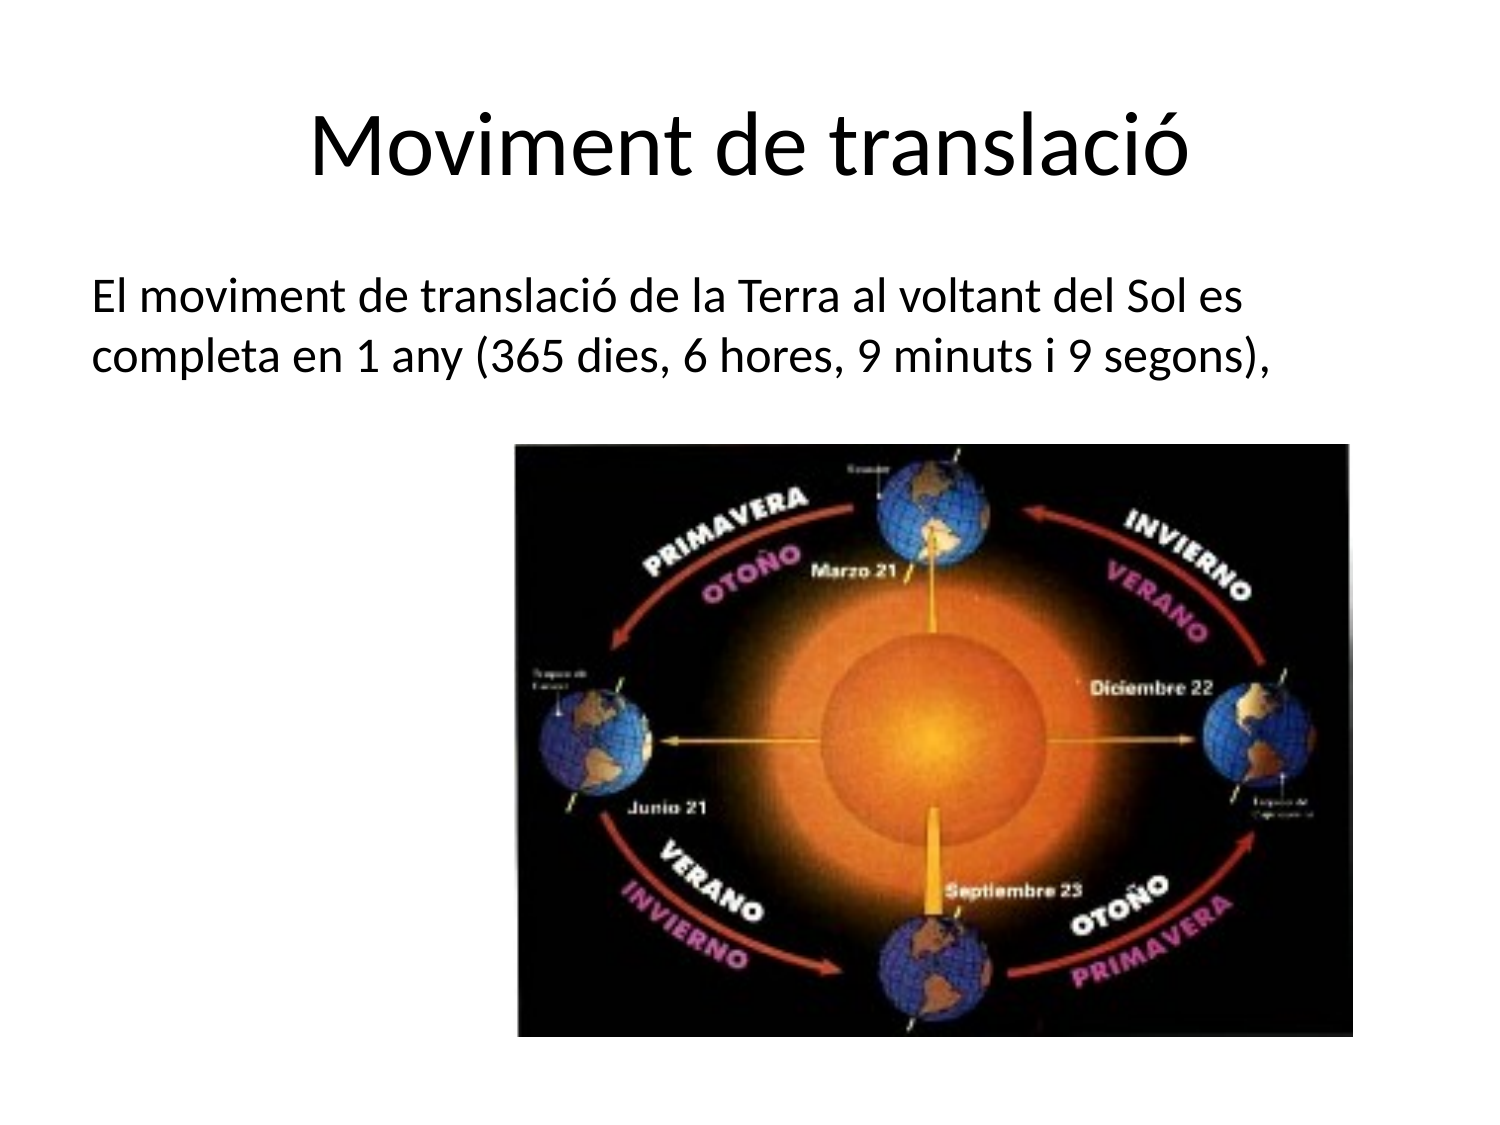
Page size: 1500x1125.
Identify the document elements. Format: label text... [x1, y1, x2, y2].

picture [513, 444, 1353, 1038]
title Moviment de translació [75, 45, 1425, 233]
list El moviment de translació de la Terra al voltant del Sol es completa en 1 any (365 dies, 6 hores, 9 minuts i 9 segons), [76, 255, 1427, 409]
